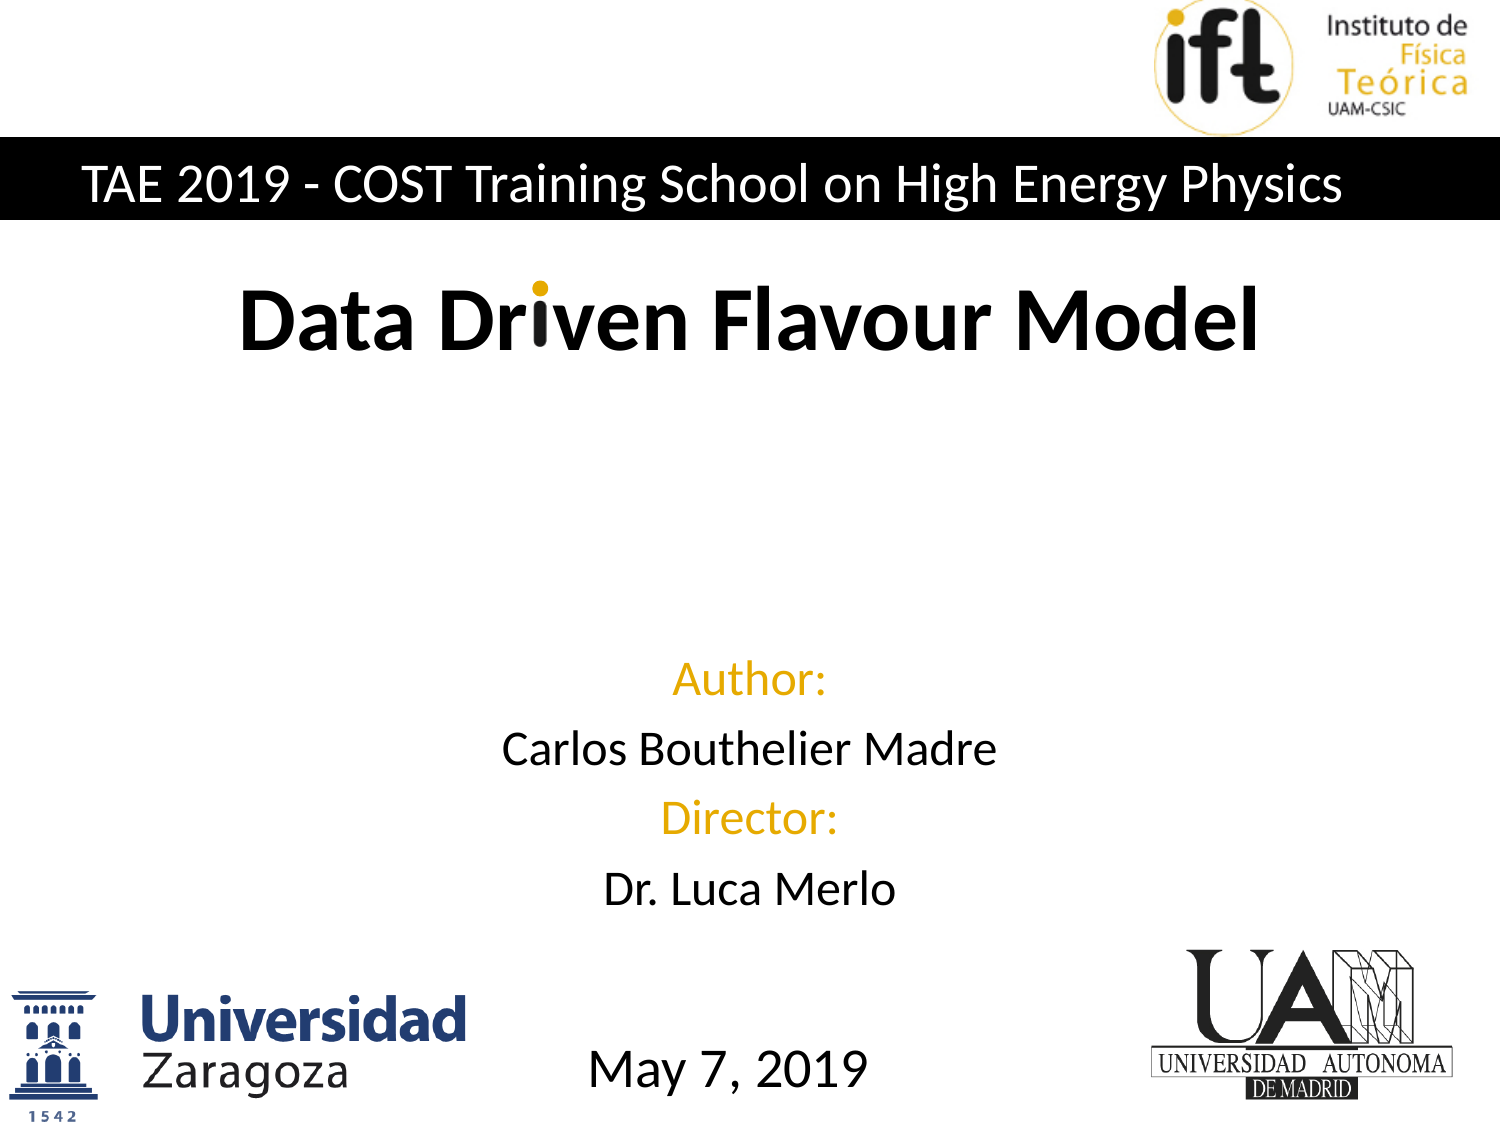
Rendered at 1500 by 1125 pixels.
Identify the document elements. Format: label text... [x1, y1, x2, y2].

subtitle Author: Carlos Bouthelier Madre Director: Dr. Luca Merlo [225, 637, 1275, 925]
text_box May 7, 2019 [572, 1023, 1075, 1107]
text_box [0, 135, 1149, 222]
picture [1104, 924, 1499, 1125]
picture [0, 940, 549, 1125]
title Data DrIven Flavour Model [112, 222, 1388, 434]
picture [533, 299, 547, 347]
picture [1154, 0, 1500, 137]
text_box TAE 2019 - COST Training School on High Energy Physics [53, 137, 1500, 222]
text_box [532, 280, 549, 297]
